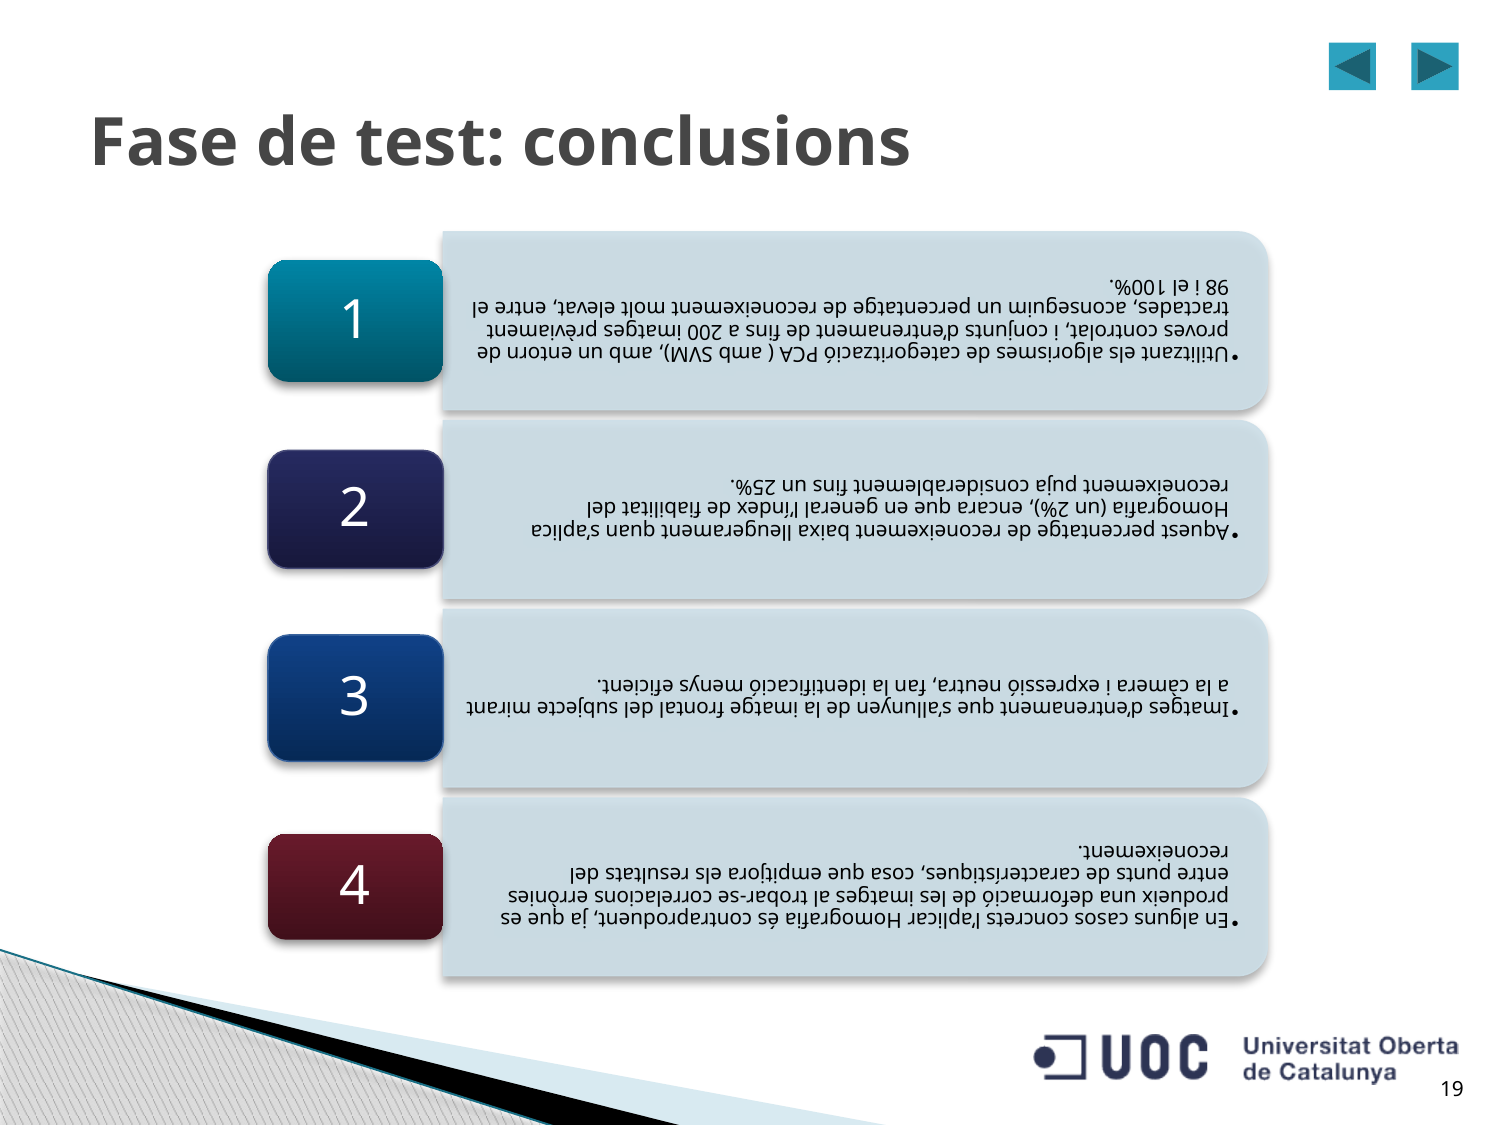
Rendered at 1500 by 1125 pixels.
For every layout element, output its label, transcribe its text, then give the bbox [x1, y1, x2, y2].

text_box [123, 231, 1412, 977]
text_box [1411, 42, 1459, 91]
title Fase de test: conclusions [75, 45, 1425, 233]
text_box [1328, 42, 1376, 91]
slide_number 19 [1418, 1051, 1479, 1112]
picture [1033, 1034, 1459, 1086]
